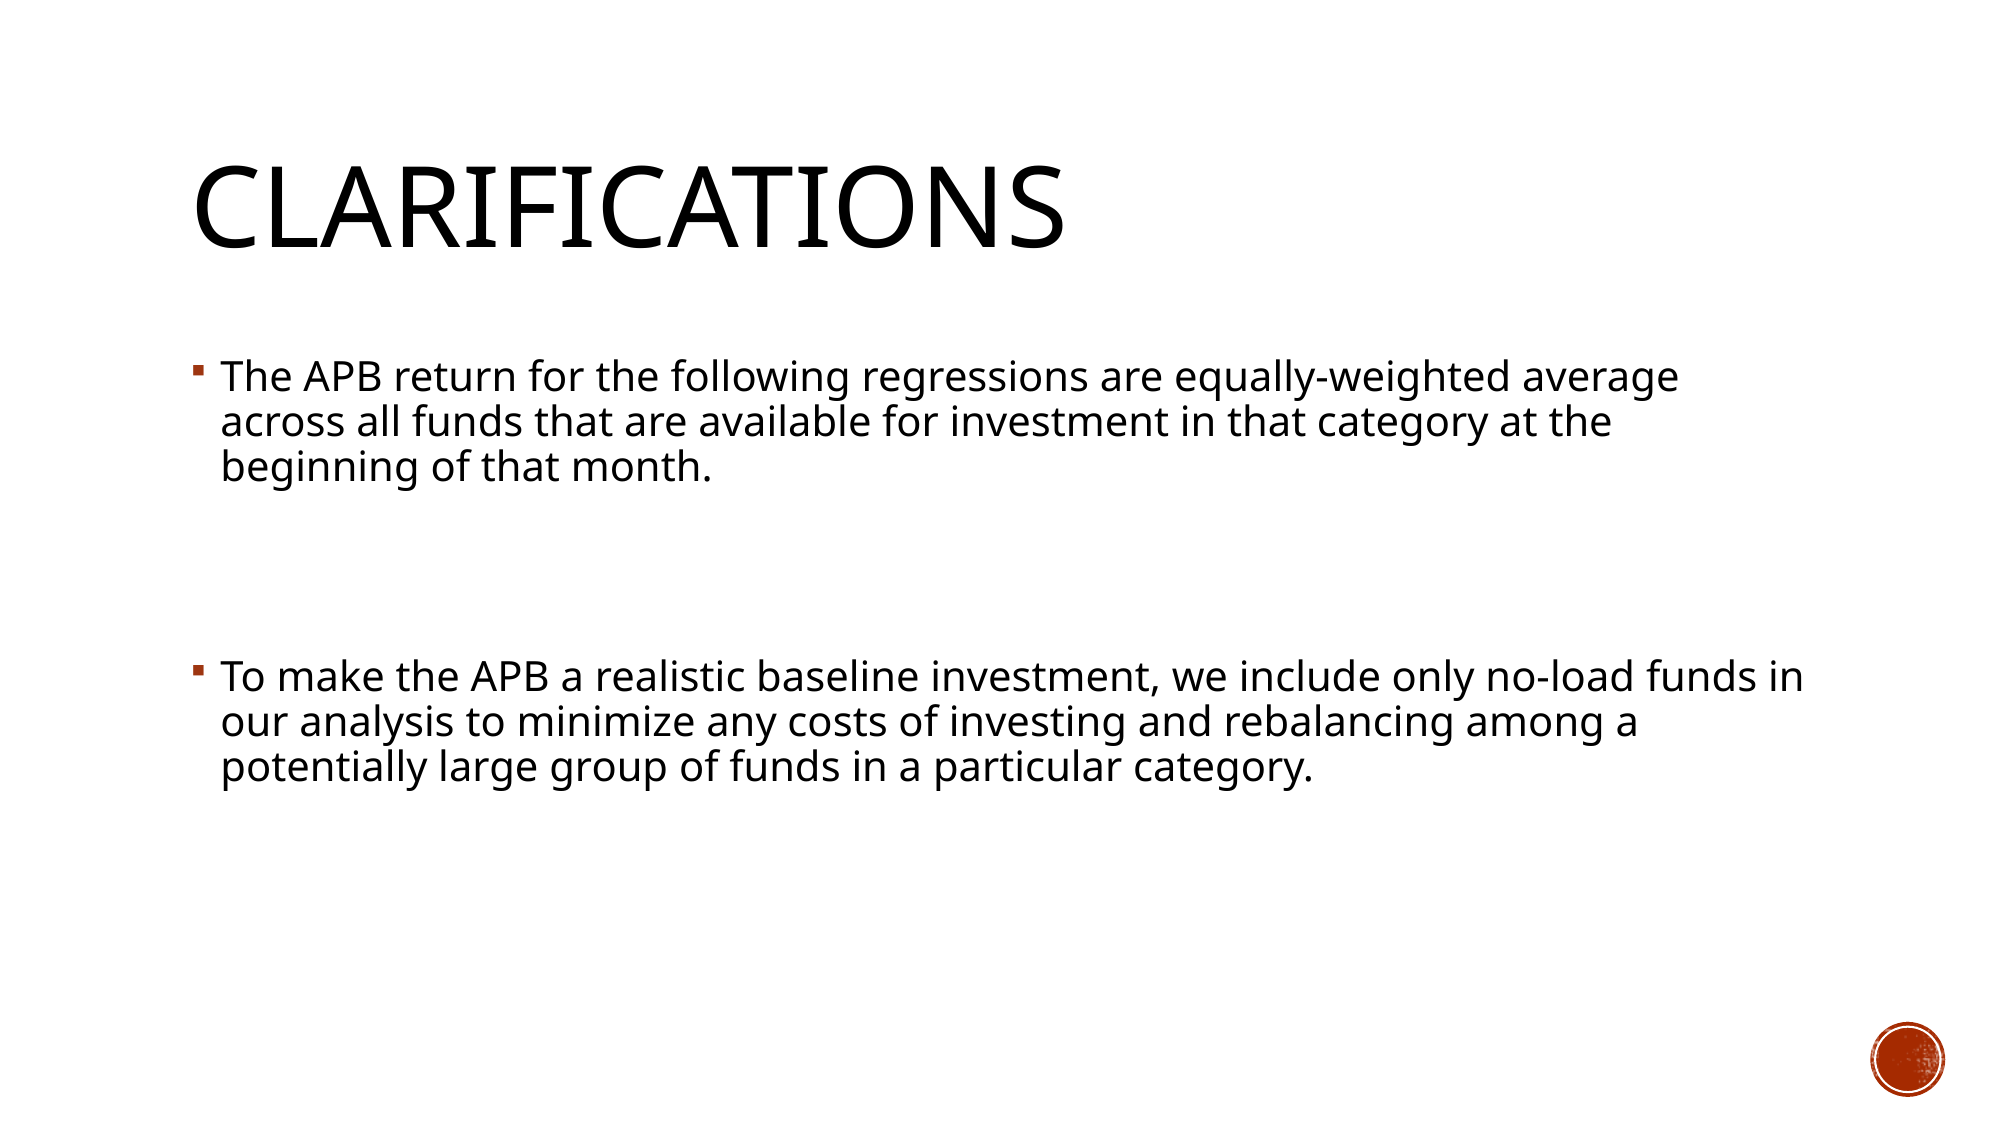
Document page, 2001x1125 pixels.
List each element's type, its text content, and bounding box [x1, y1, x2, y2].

title Clarifications [175, 79, 1826, 344]
list The APB return for the following regressions are equally-weighted average across all funds that are available for investment in that category at the beginning of that month. To make the APB a realistic baseline investment, we include only no-load funds in our analysis to minimize any costs of investing and rebalancing among a potentially large group of funds in a particular category. [175, 348, 1826, 1013]
